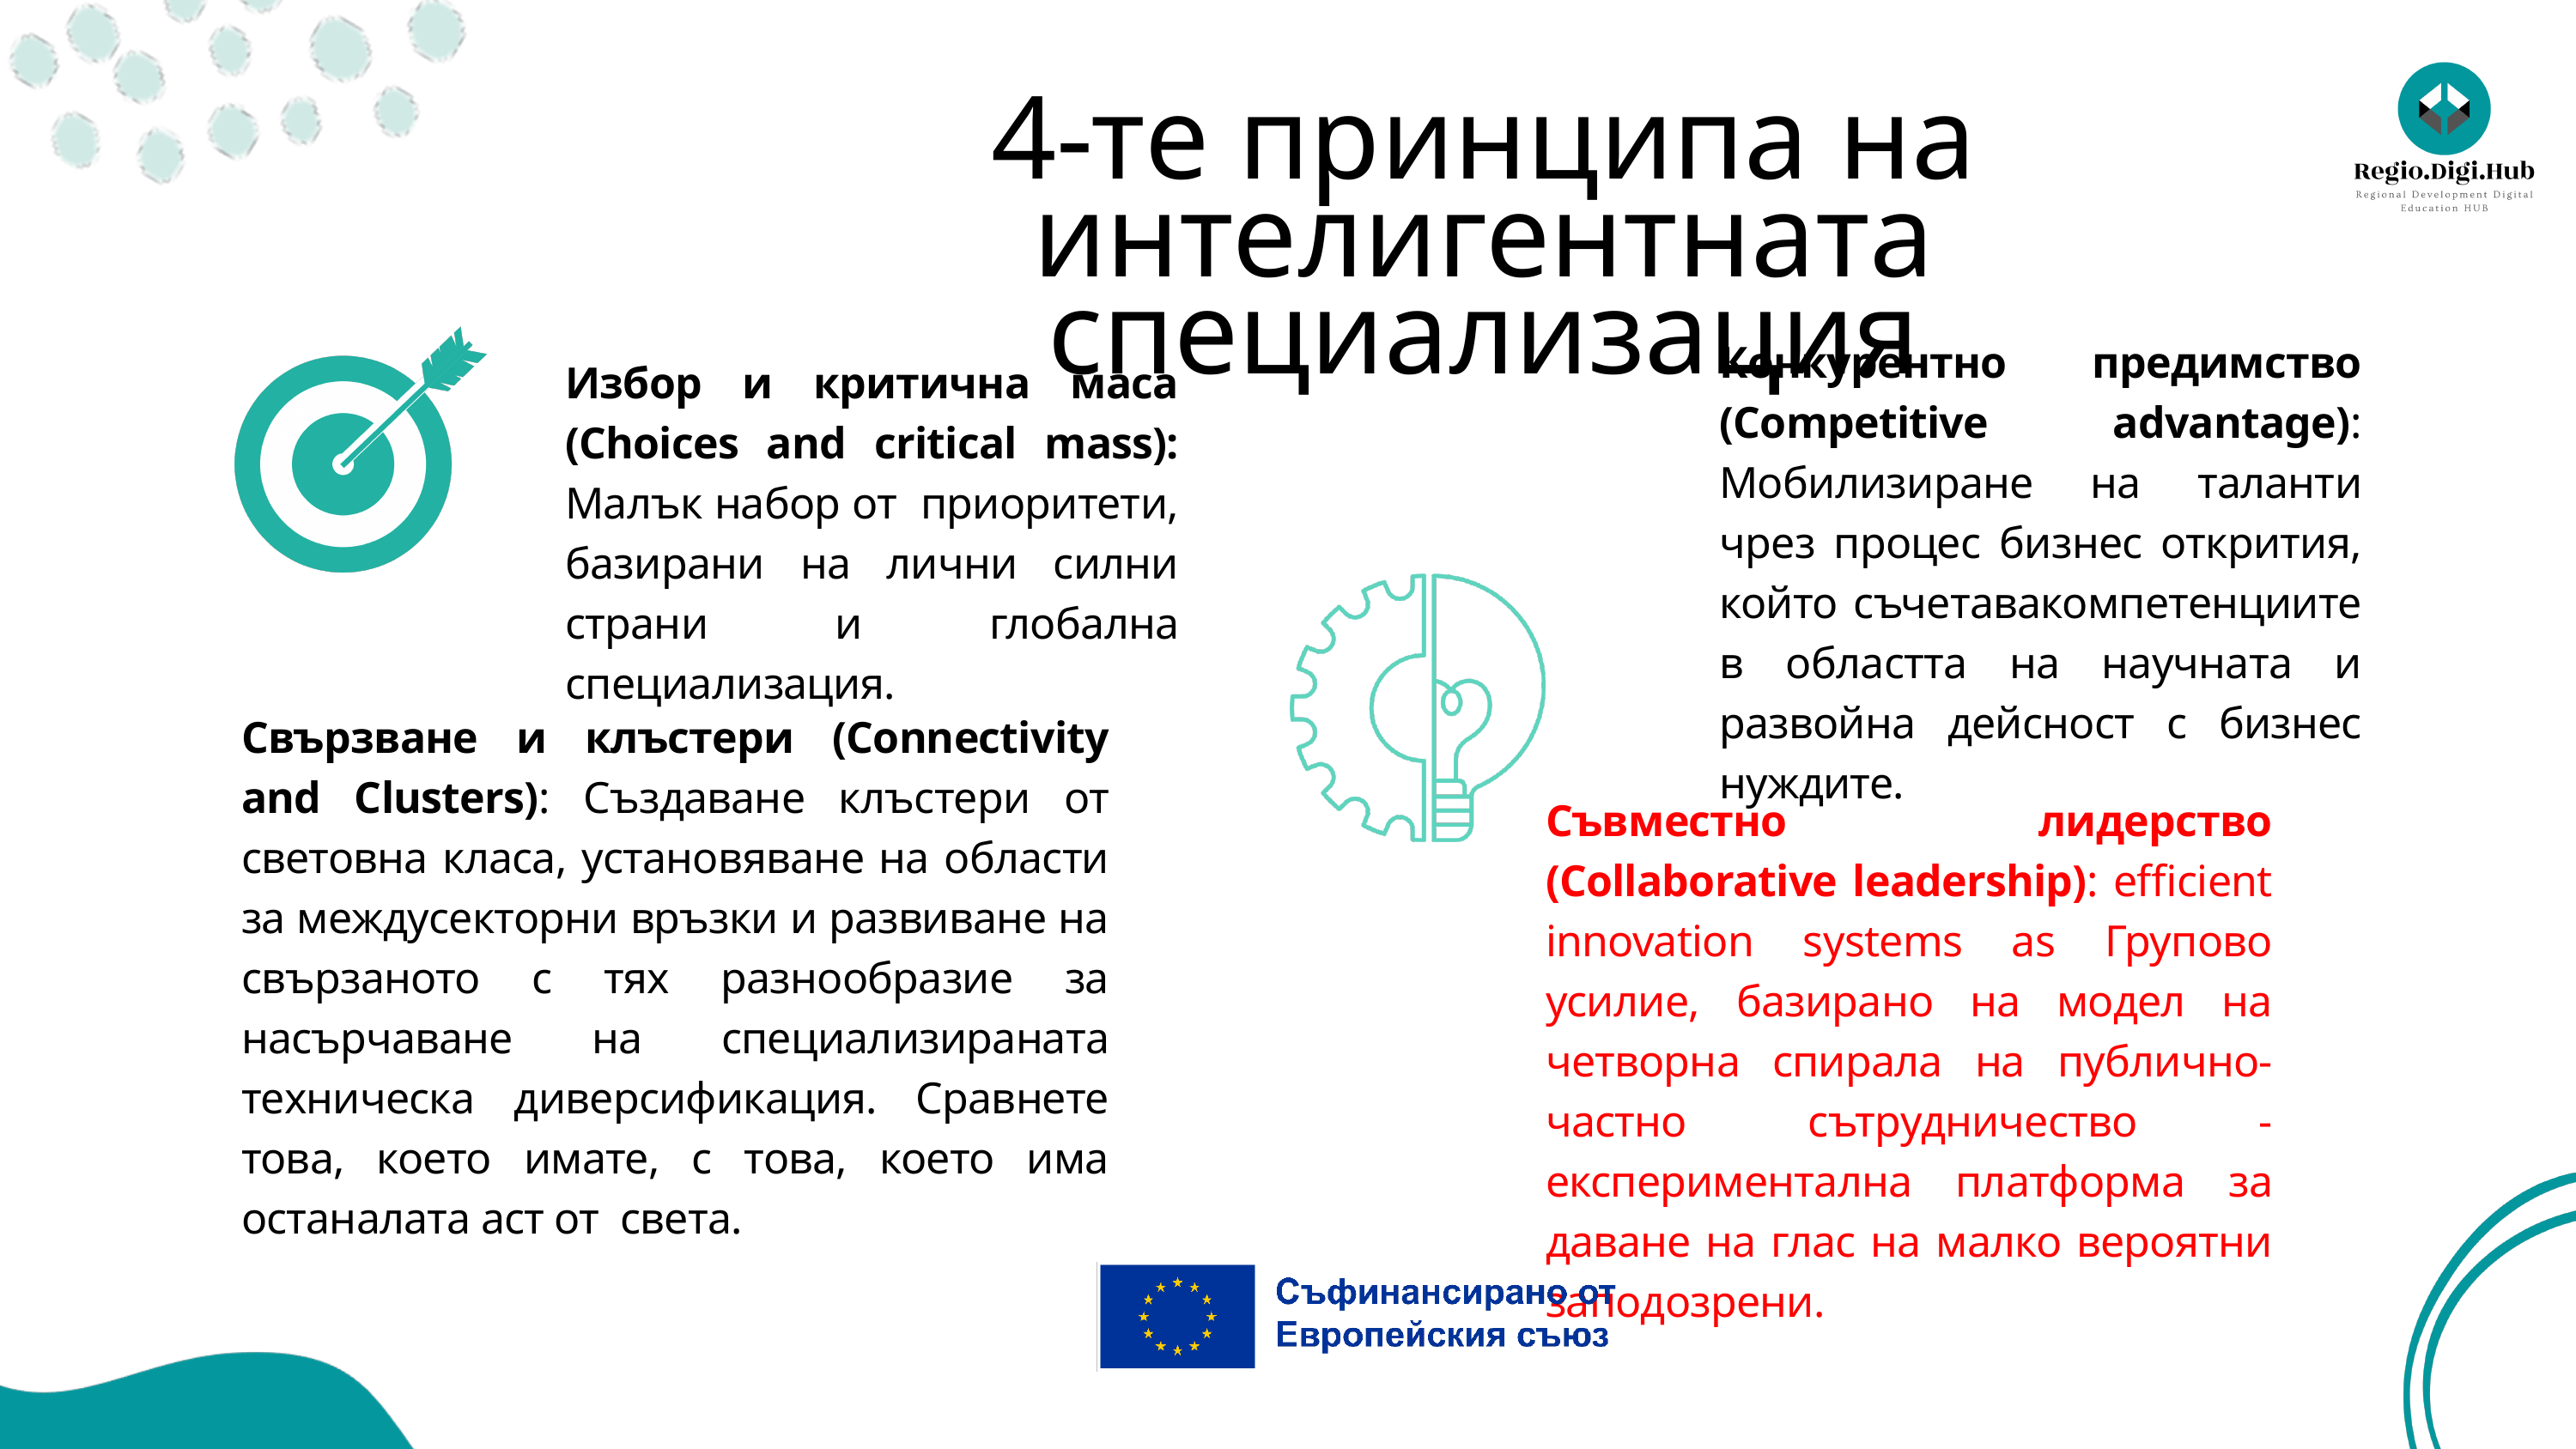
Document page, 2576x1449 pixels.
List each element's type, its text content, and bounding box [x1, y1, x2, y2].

text_box 4-те принципа на интелигентната специализация [585, 104, 2383, 397]
text_box Съвместно лидерство (Collaborative leadership): efficient innovation systems as Групово усилие, базирано на модел на четворна спирала на публично-частно сътрудничество - експериментална платформа за даване на глас на малко вероятни заподозрени. [1549, 785, 2272, 1326]
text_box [234, 326, 1179, 652]
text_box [240, 573, 1546, 1252]
picture [0, 1178, 663, 1449]
picture [1091, 1256, 1637, 1377]
text_box Конкурентно предимство (Competitive advantage): Мобилизиране на таланти чрез процес бизнес открития, който съчетавакомпетенциите в областта на научната и развойна дейсност с бизнес нуждите. [1719, 326, 2361, 808]
picture [2312, 0, 2576, 264]
picture [2340, 1132, 2576, 1449]
picture [0, 0, 489, 306]
